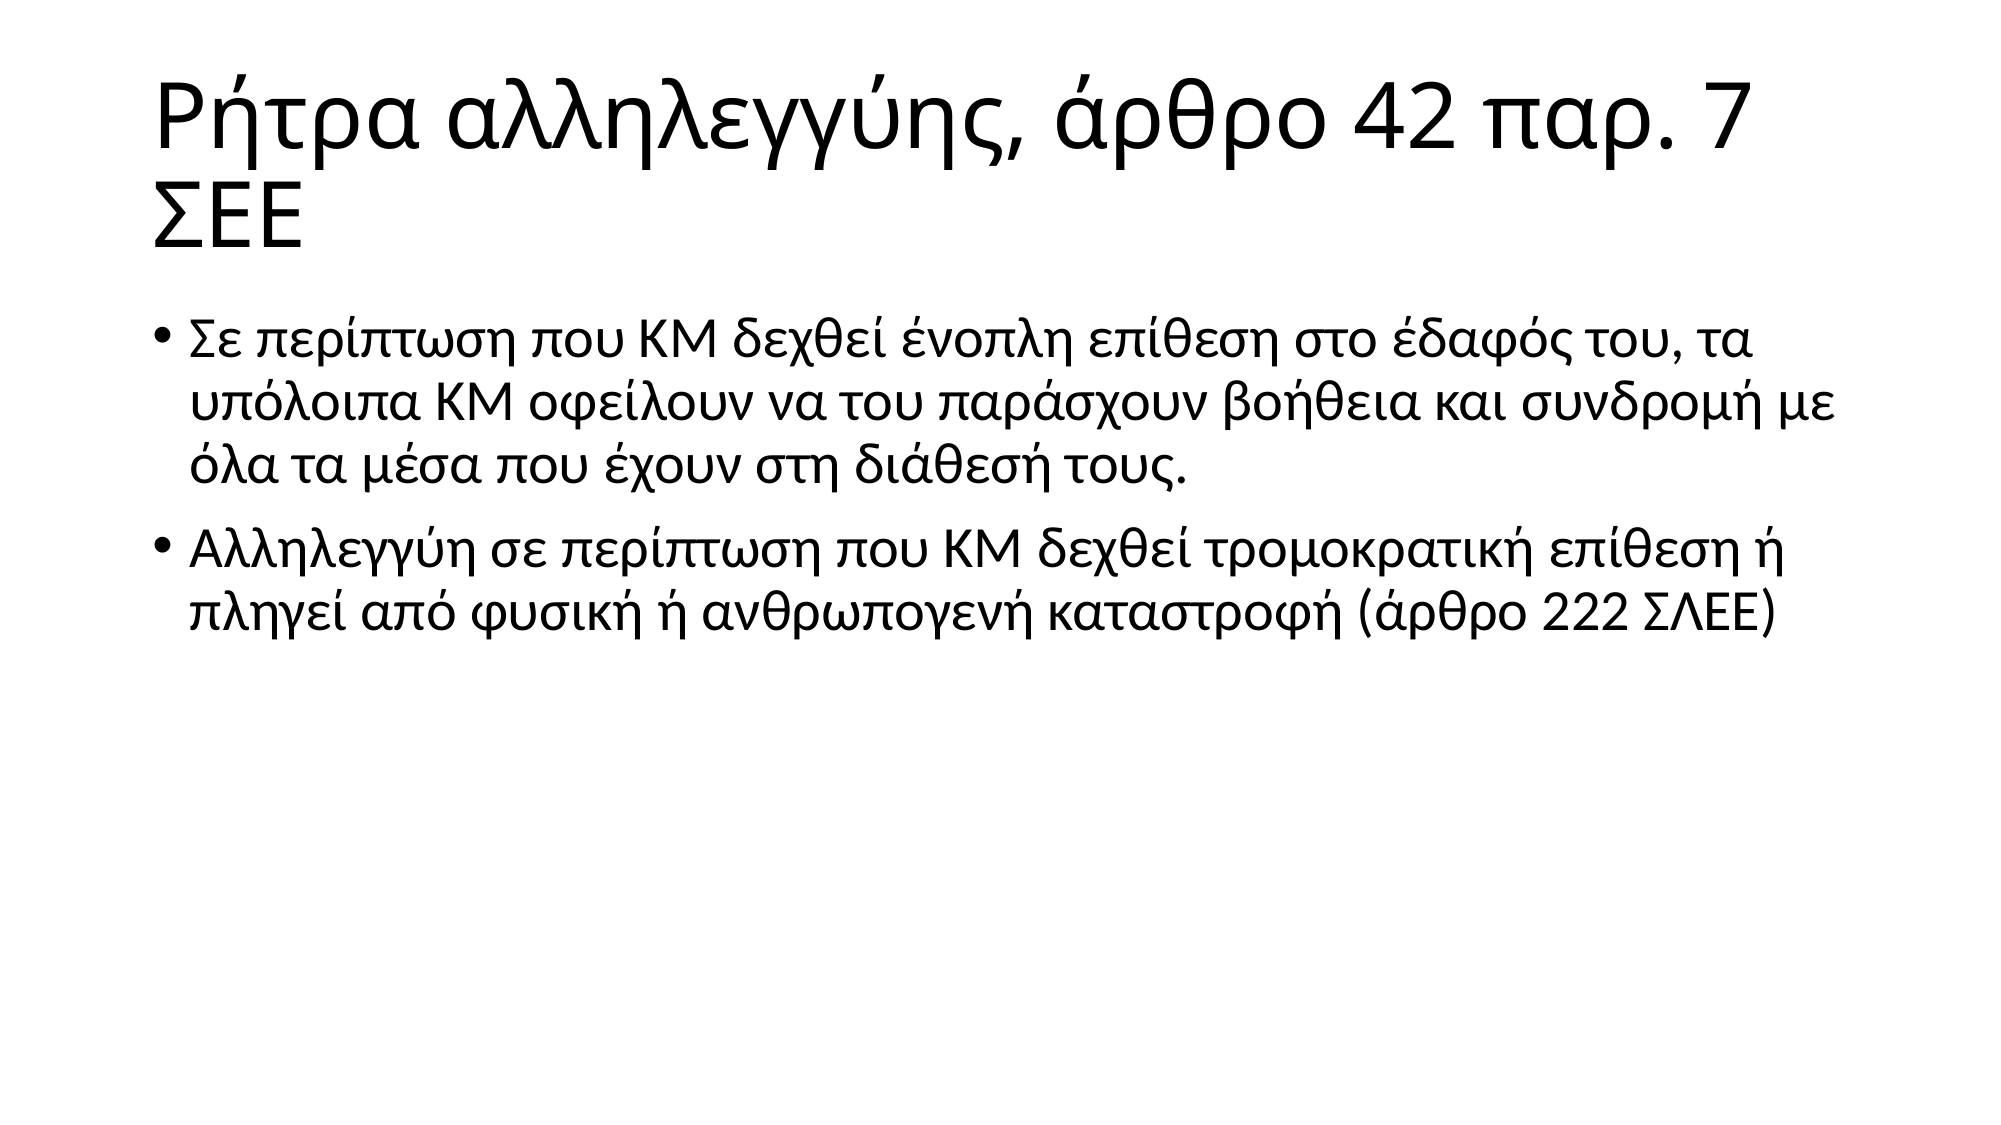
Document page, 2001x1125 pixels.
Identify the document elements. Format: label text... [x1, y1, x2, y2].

title Ρήτρα αλληλεγγύης, άρθρο 42 παρ. 7 ΣΕΕ [137, 59, 1863, 278]
list Σε περίπτωση που ΚΜ δεχθεί ένοπλη επίθεση στο έδαφός του, τα υπόλοιπα ΚΜ οφείλουν να του παράσχουν βοήθεια και συνδρομή με όλα τα μέσα που έχουν στη διάθεσή τους. Αλληλεγγύη σε περίπτωση που ΚΜ δεχθεί τρομοκρατική επίθεση ή πληγεί από φυσική ή ανθρωπογενή καταστροφή (άρθρο 222 ΣΛΕΕ) [137, 299, 1863, 1014]
